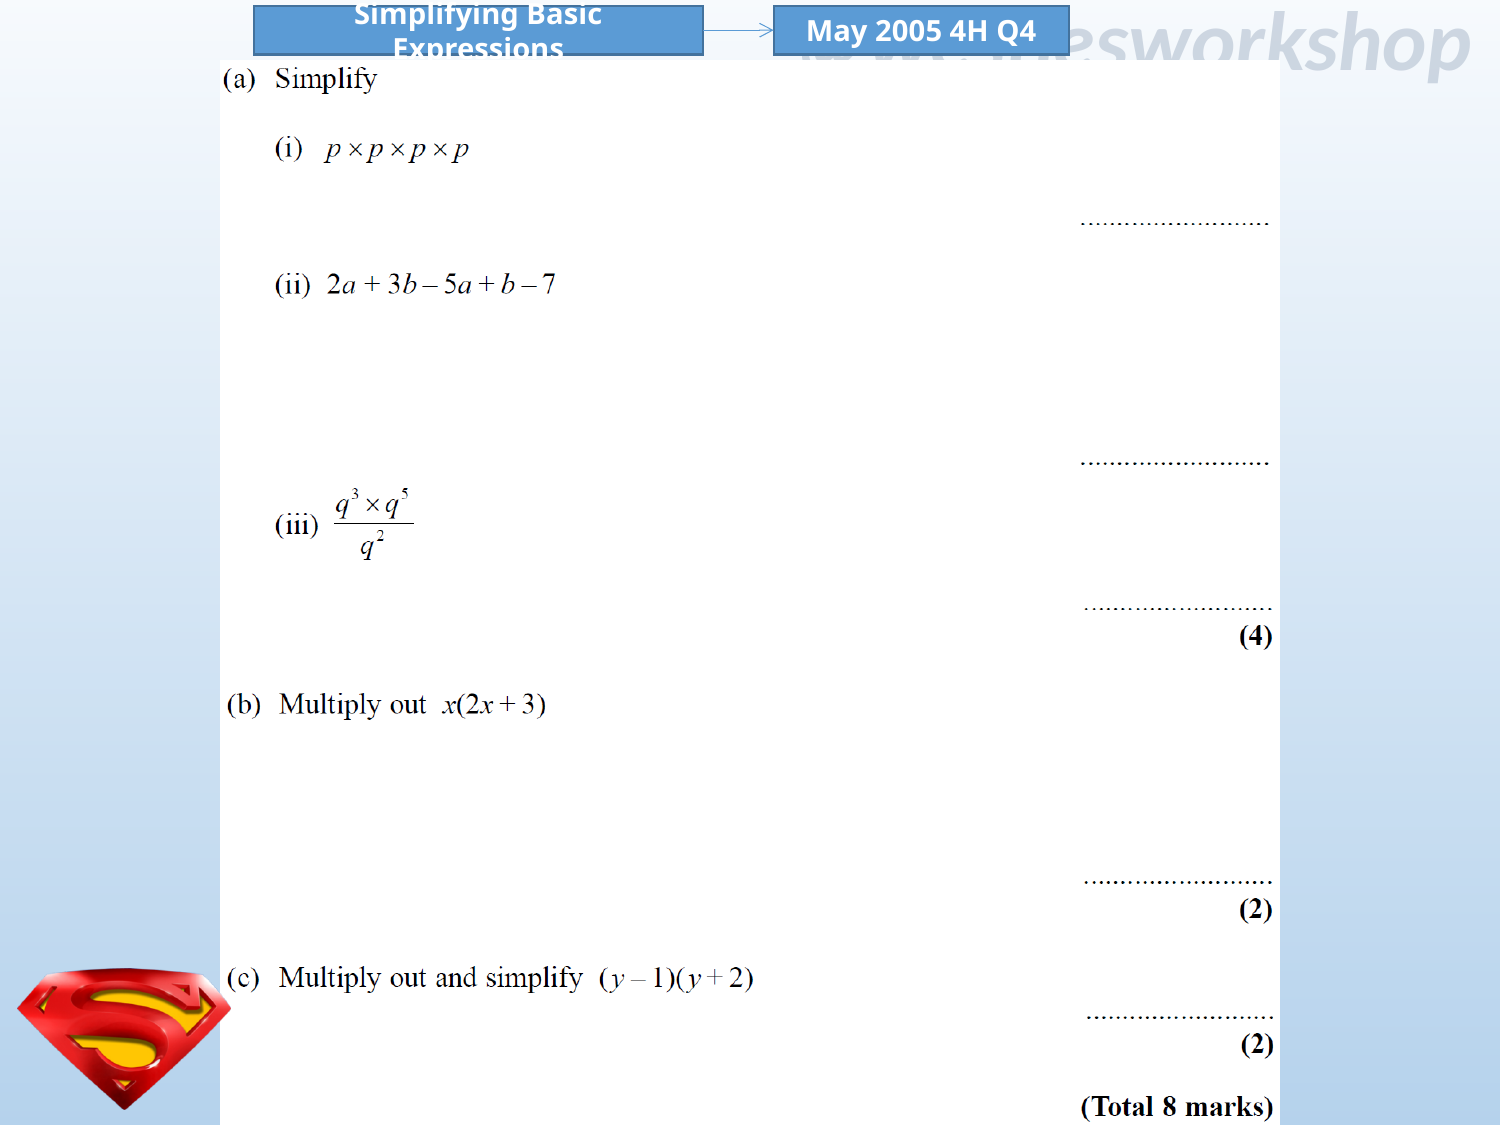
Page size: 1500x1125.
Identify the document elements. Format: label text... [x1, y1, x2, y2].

picture [17, 60, 1280, 1125]
text_box May 2005 4H Q4 [773, 5, 1070, 56]
text_box Simplifying Basic Expressions [253, 5, 704, 56]
